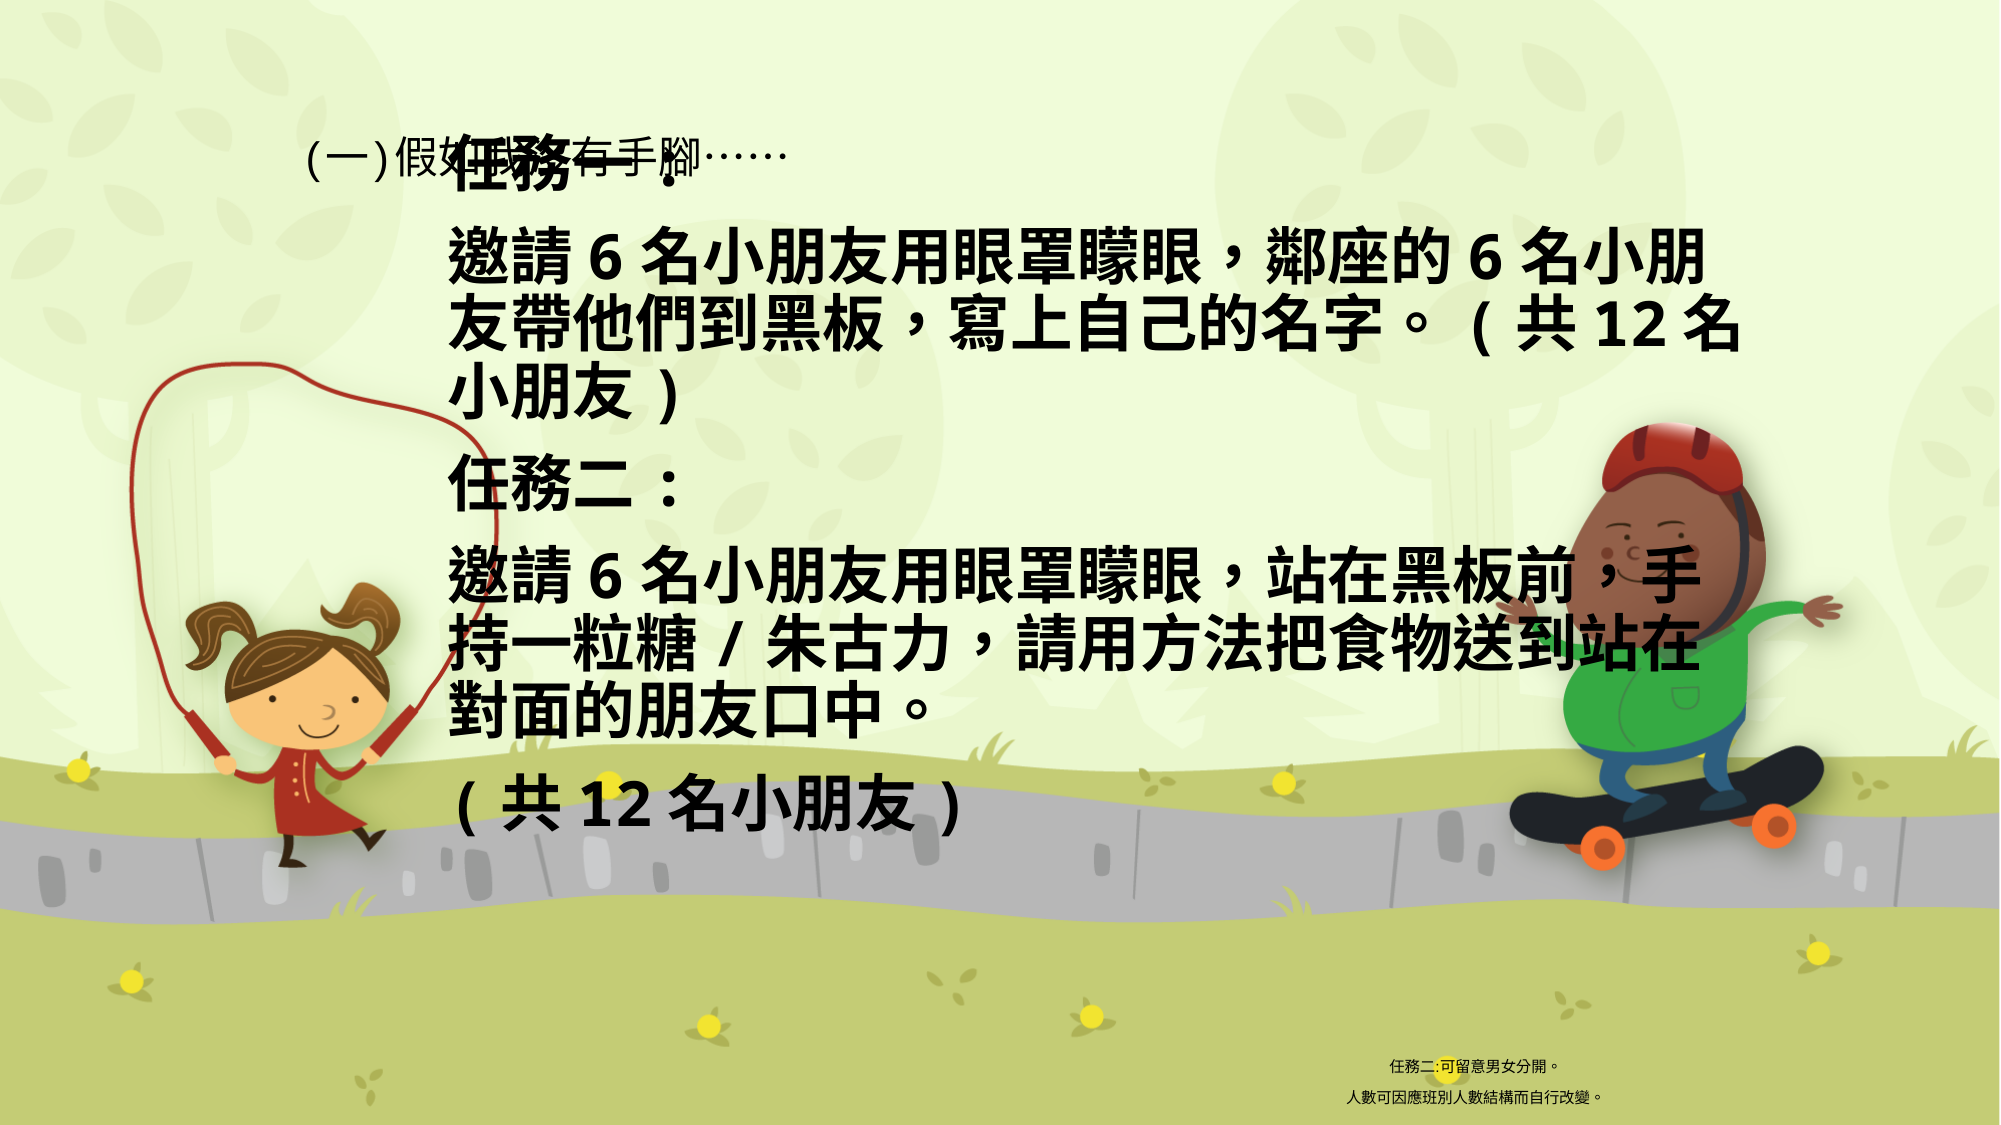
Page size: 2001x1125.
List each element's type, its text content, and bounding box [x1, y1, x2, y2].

text_box 任務一: 邀請6名小朋友用眼罩矇眼，鄰座的6名小朋友帶他們到黑板，寫上自己的名字。(共12名小朋友) 任務二: 邀請6名小朋友用眼罩矇眼，站在黑板前，手持一粒糖/朱古力，請用方法把食物送到站在對面的朋友口中。 (共12名小朋友) [432, 125, 1768, 622]
title (一)假如我沒有手腳…… [0, 125, 432, 291]
text_box 任務二:可留意男女分開。 人數可因應班別人數結構而自行改變。 [1070, 1023, 1881, 1125]
picture [0, 0, 2000, 1125]
